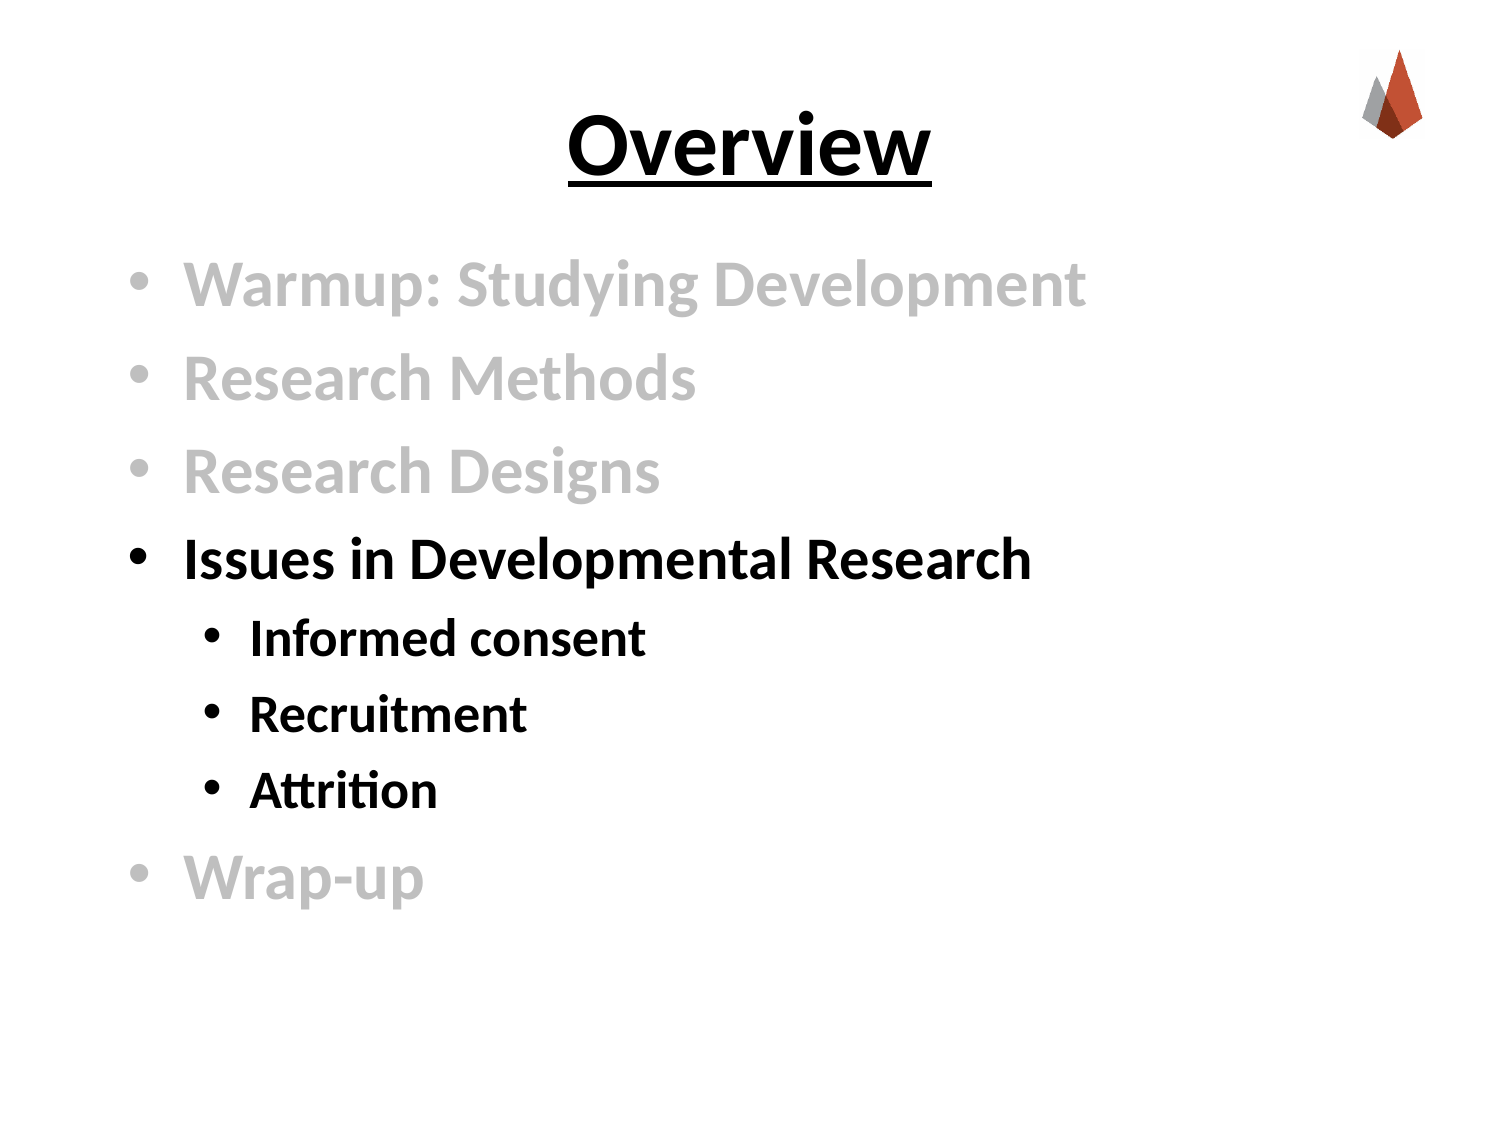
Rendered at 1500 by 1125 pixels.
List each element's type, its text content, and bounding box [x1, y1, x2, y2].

title Overview [75, 45, 1425, 233]
text_box Warmup: Studying Development Research Methods Research Designs Issues in Developmental Research Informed consent Recruitment Attrition Wrap-up [112, 232, 1463, 1021]
